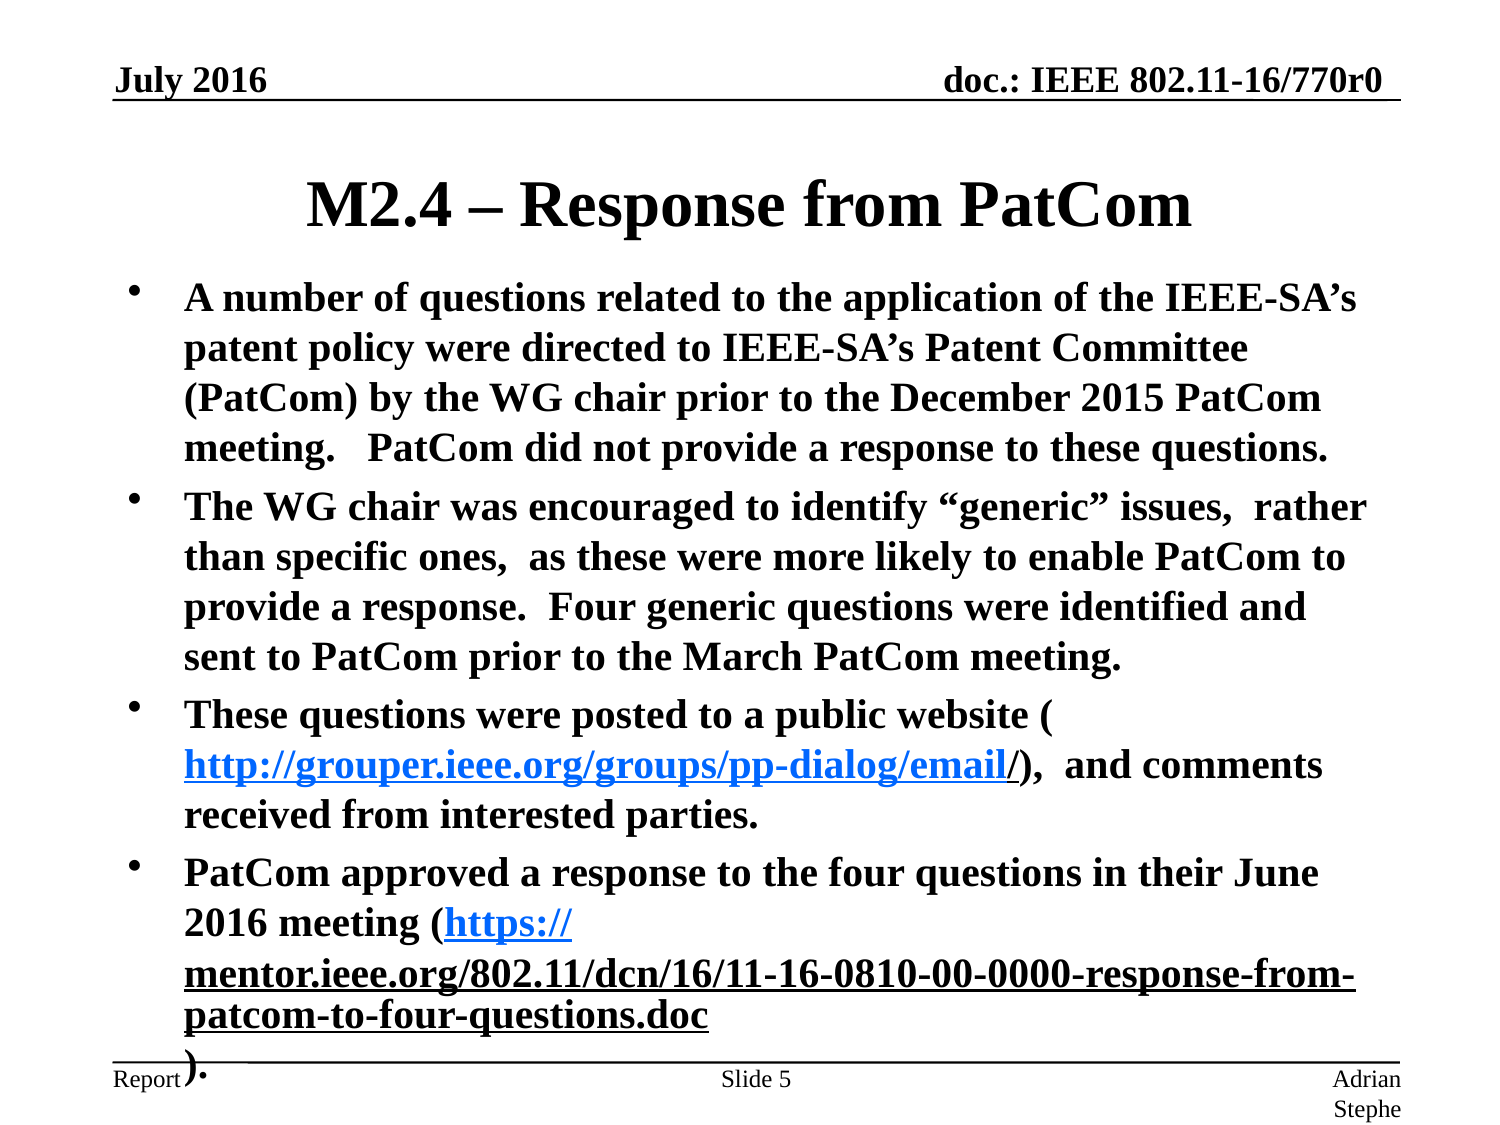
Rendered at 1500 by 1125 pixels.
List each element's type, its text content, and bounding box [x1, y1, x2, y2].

list A number of questions related to the application of the IEEE-SA’s patent policy were directed to IEEE-SA’s Patent Committee (PatCom) by the WG chair prior to the December 2015 PatCom meeting. PatCom did not provide a response to these questions. The WG chair was encouraged to identify “generic” issues, rather than specific ones, as these were more likely to enable PatCom to provide a response. Four generic questions were identified and sent to PatCom prior to the March PatCom meeting. These questions were posted to a public website (http://grouper.ieee.org/groups/pp-dialog/email/), and comments received from interested parties. PatCom approved a response to the four questions in their June 2016 meeting (https://mentor.ieee.org/802.11/dcn/16/11-16-0810-00-0000-response-from-patcom-to-four-questions.doc). [112, 262, 1388, 1000]
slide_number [114, 54, 272, 101]
footer Adrian Stephens, Intel Corporation [1324, 1061, 1402, 1093]
title M2.4 – Response from PatCom [112, 112, 1388, 262]
slide_number Slide 5 [712, 1061, 800, 1093]
